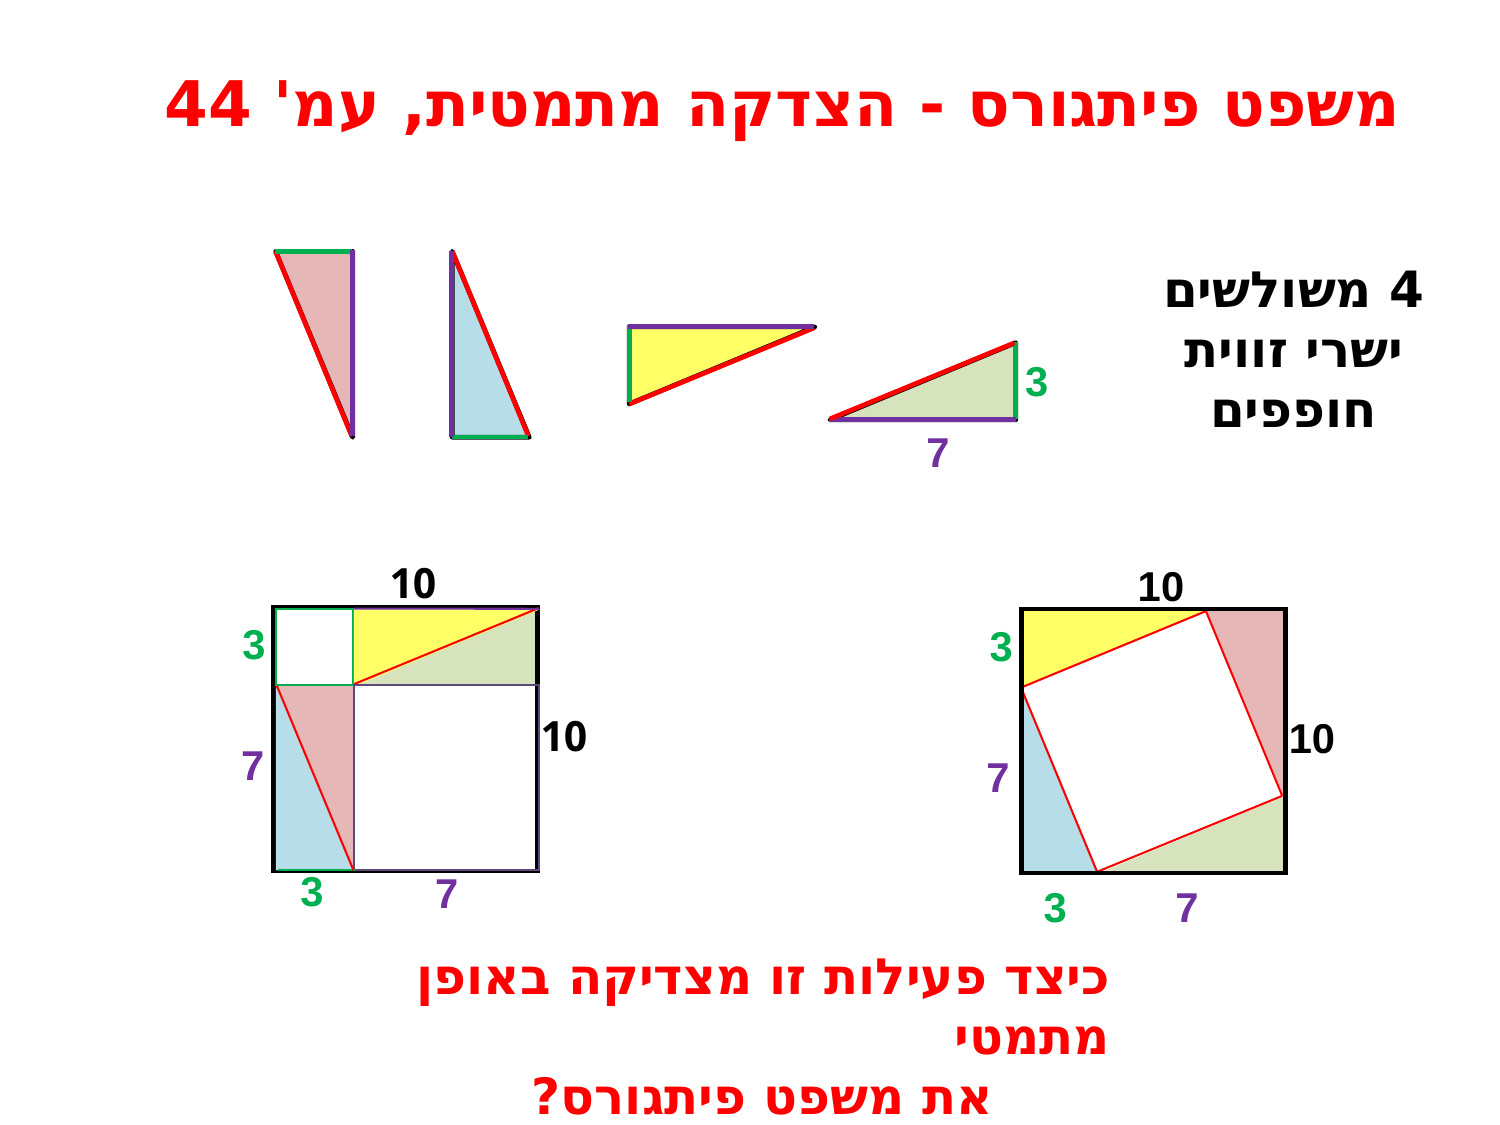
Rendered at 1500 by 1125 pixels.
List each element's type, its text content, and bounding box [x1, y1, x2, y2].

text_box 7 [426, 880, 474, 935]
text_box 3 [1034, 882, 1082, 937]
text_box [408, 553, 485, 739]
text_box 7 [232, 731, 268, 806]
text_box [274, 249, 1064, 493]
text_box כיצד פעילות זו מצדיקה באופן מתמטי את משפט פיתגורס? [399, 937, 1125, 1125]
text_box 7 [1166, 882, 1214, 948]
title משפט פיתגורס - הצדקה מתמטית, עמ' 44 [75, 45, 1425, 233]
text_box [276, 685, 355, 871]
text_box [1020, 610, 1283, 873]
text_box 10 [1098, 552, 1199, 609]
text_box 4 משולשים ישרי זווית חופפים [1137, 249, 1450, 445]
text_box 3 [980, 612, 1017, 686]
text_box 3 [291, 881, 339, 933]
text_box 7 [977, 742, 1015, 817]
text_box 3 [233, 610, 268, 684]
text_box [273, 549, 603, 872]
text_box 10 [1288, 704, 1350, 778]
